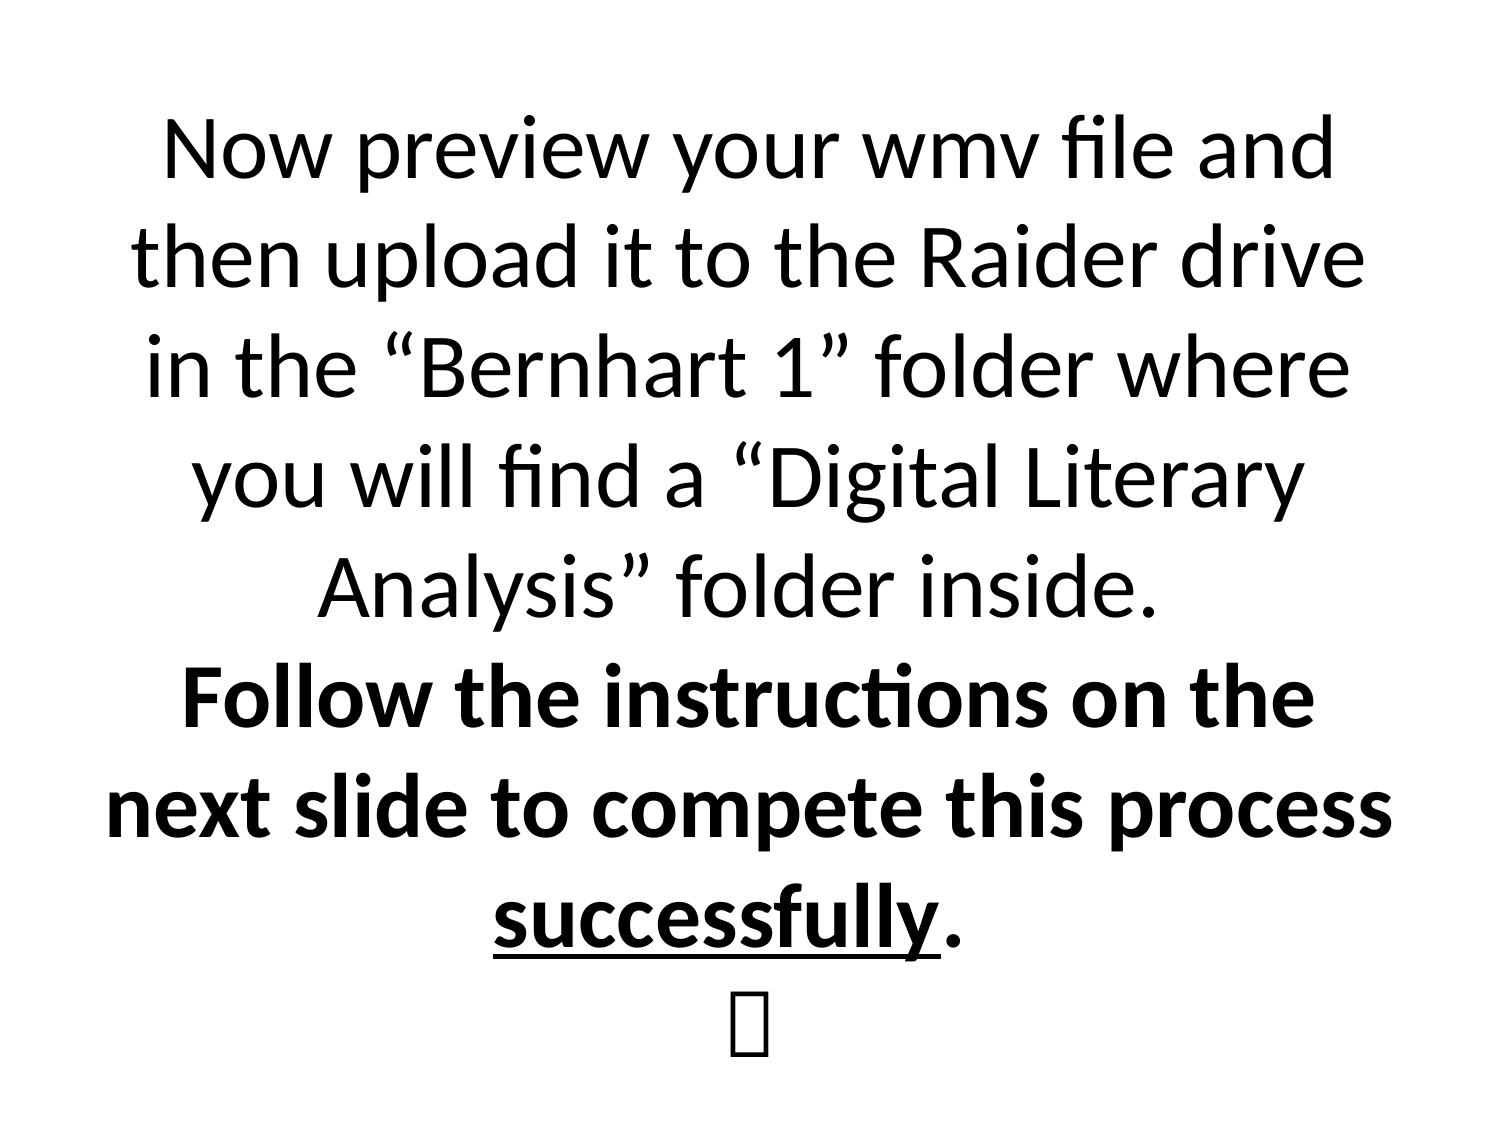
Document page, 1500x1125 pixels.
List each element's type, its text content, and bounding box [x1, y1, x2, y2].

title Now preview your wmv file and then upload it to the Raider drive in the “Bernhart 1” folder where you will find a “Digital Literary Analysis” folder inside. Follow the instructions on the next slide to compete this process successfully.  [75, 487, 1425, 675]
